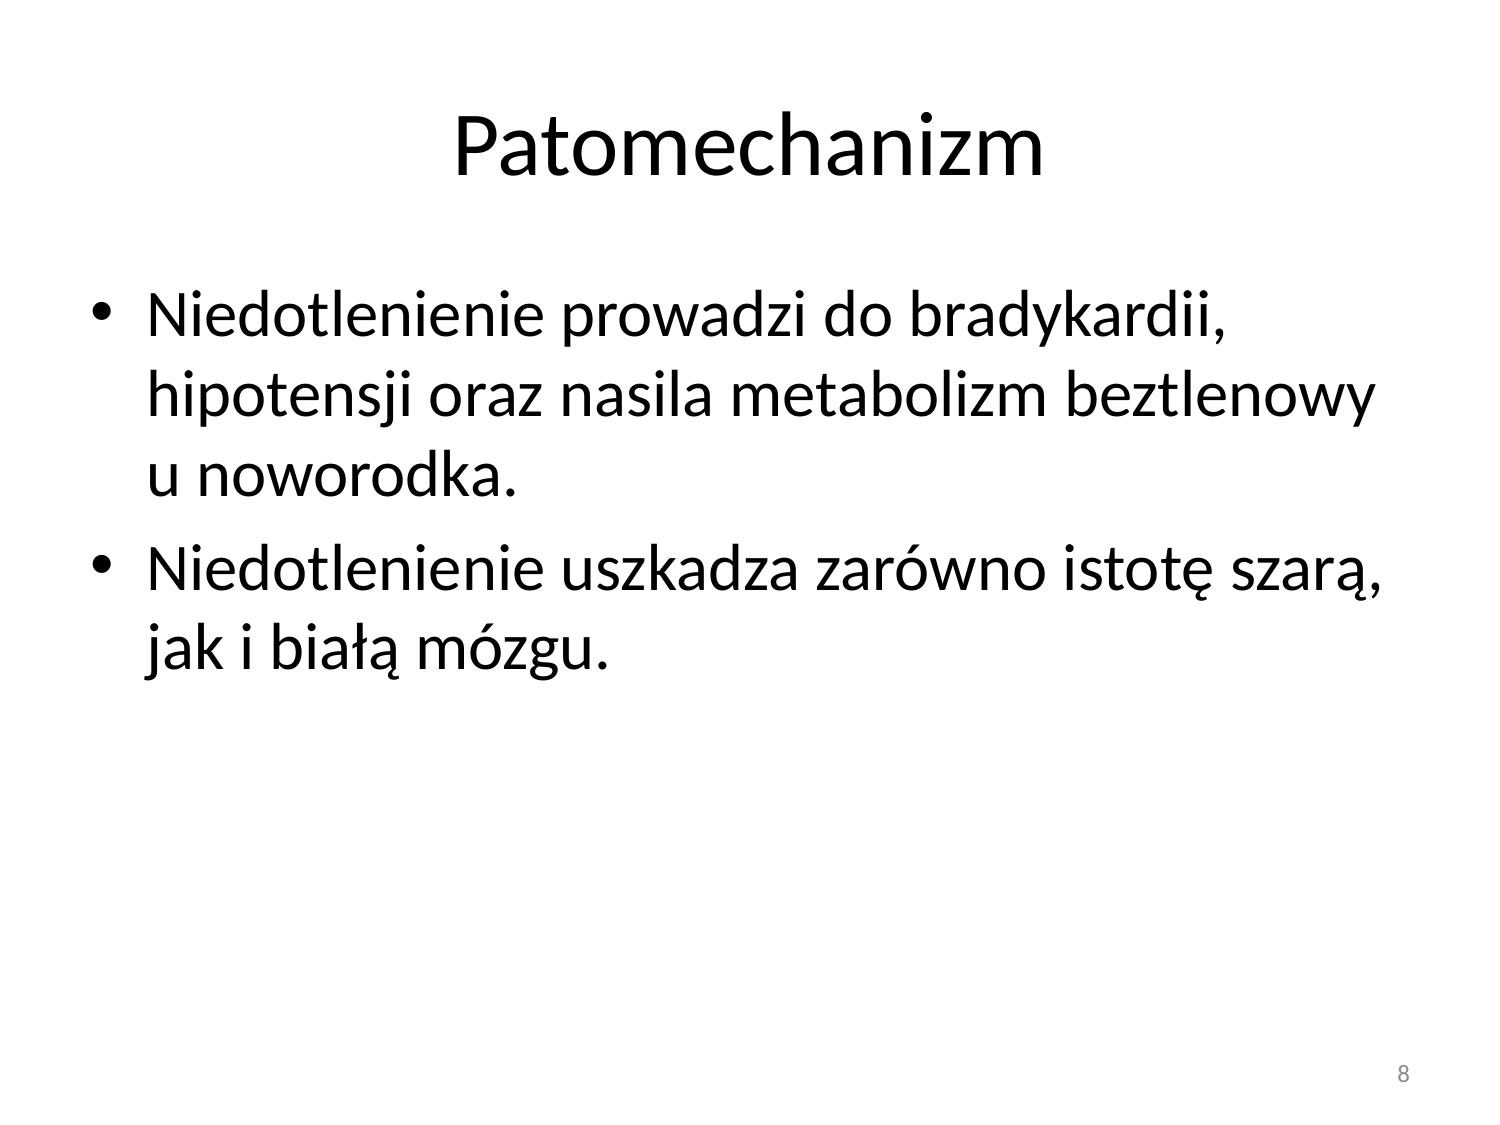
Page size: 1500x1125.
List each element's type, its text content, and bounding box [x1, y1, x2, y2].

title Patomechanizm [75, 45, 1425, 233]
list Niedotlenienie prowadzi do bradykardii, hipotensji oraz nasila metabolizm beztlenowy u noworodka. Niedotlenienie uszkadza zarówno istotę szarą, jak i białą mózgu. [75, 262, 1425, 1005]
slide_number 8 [1074, 1042, 1425, 1103]
